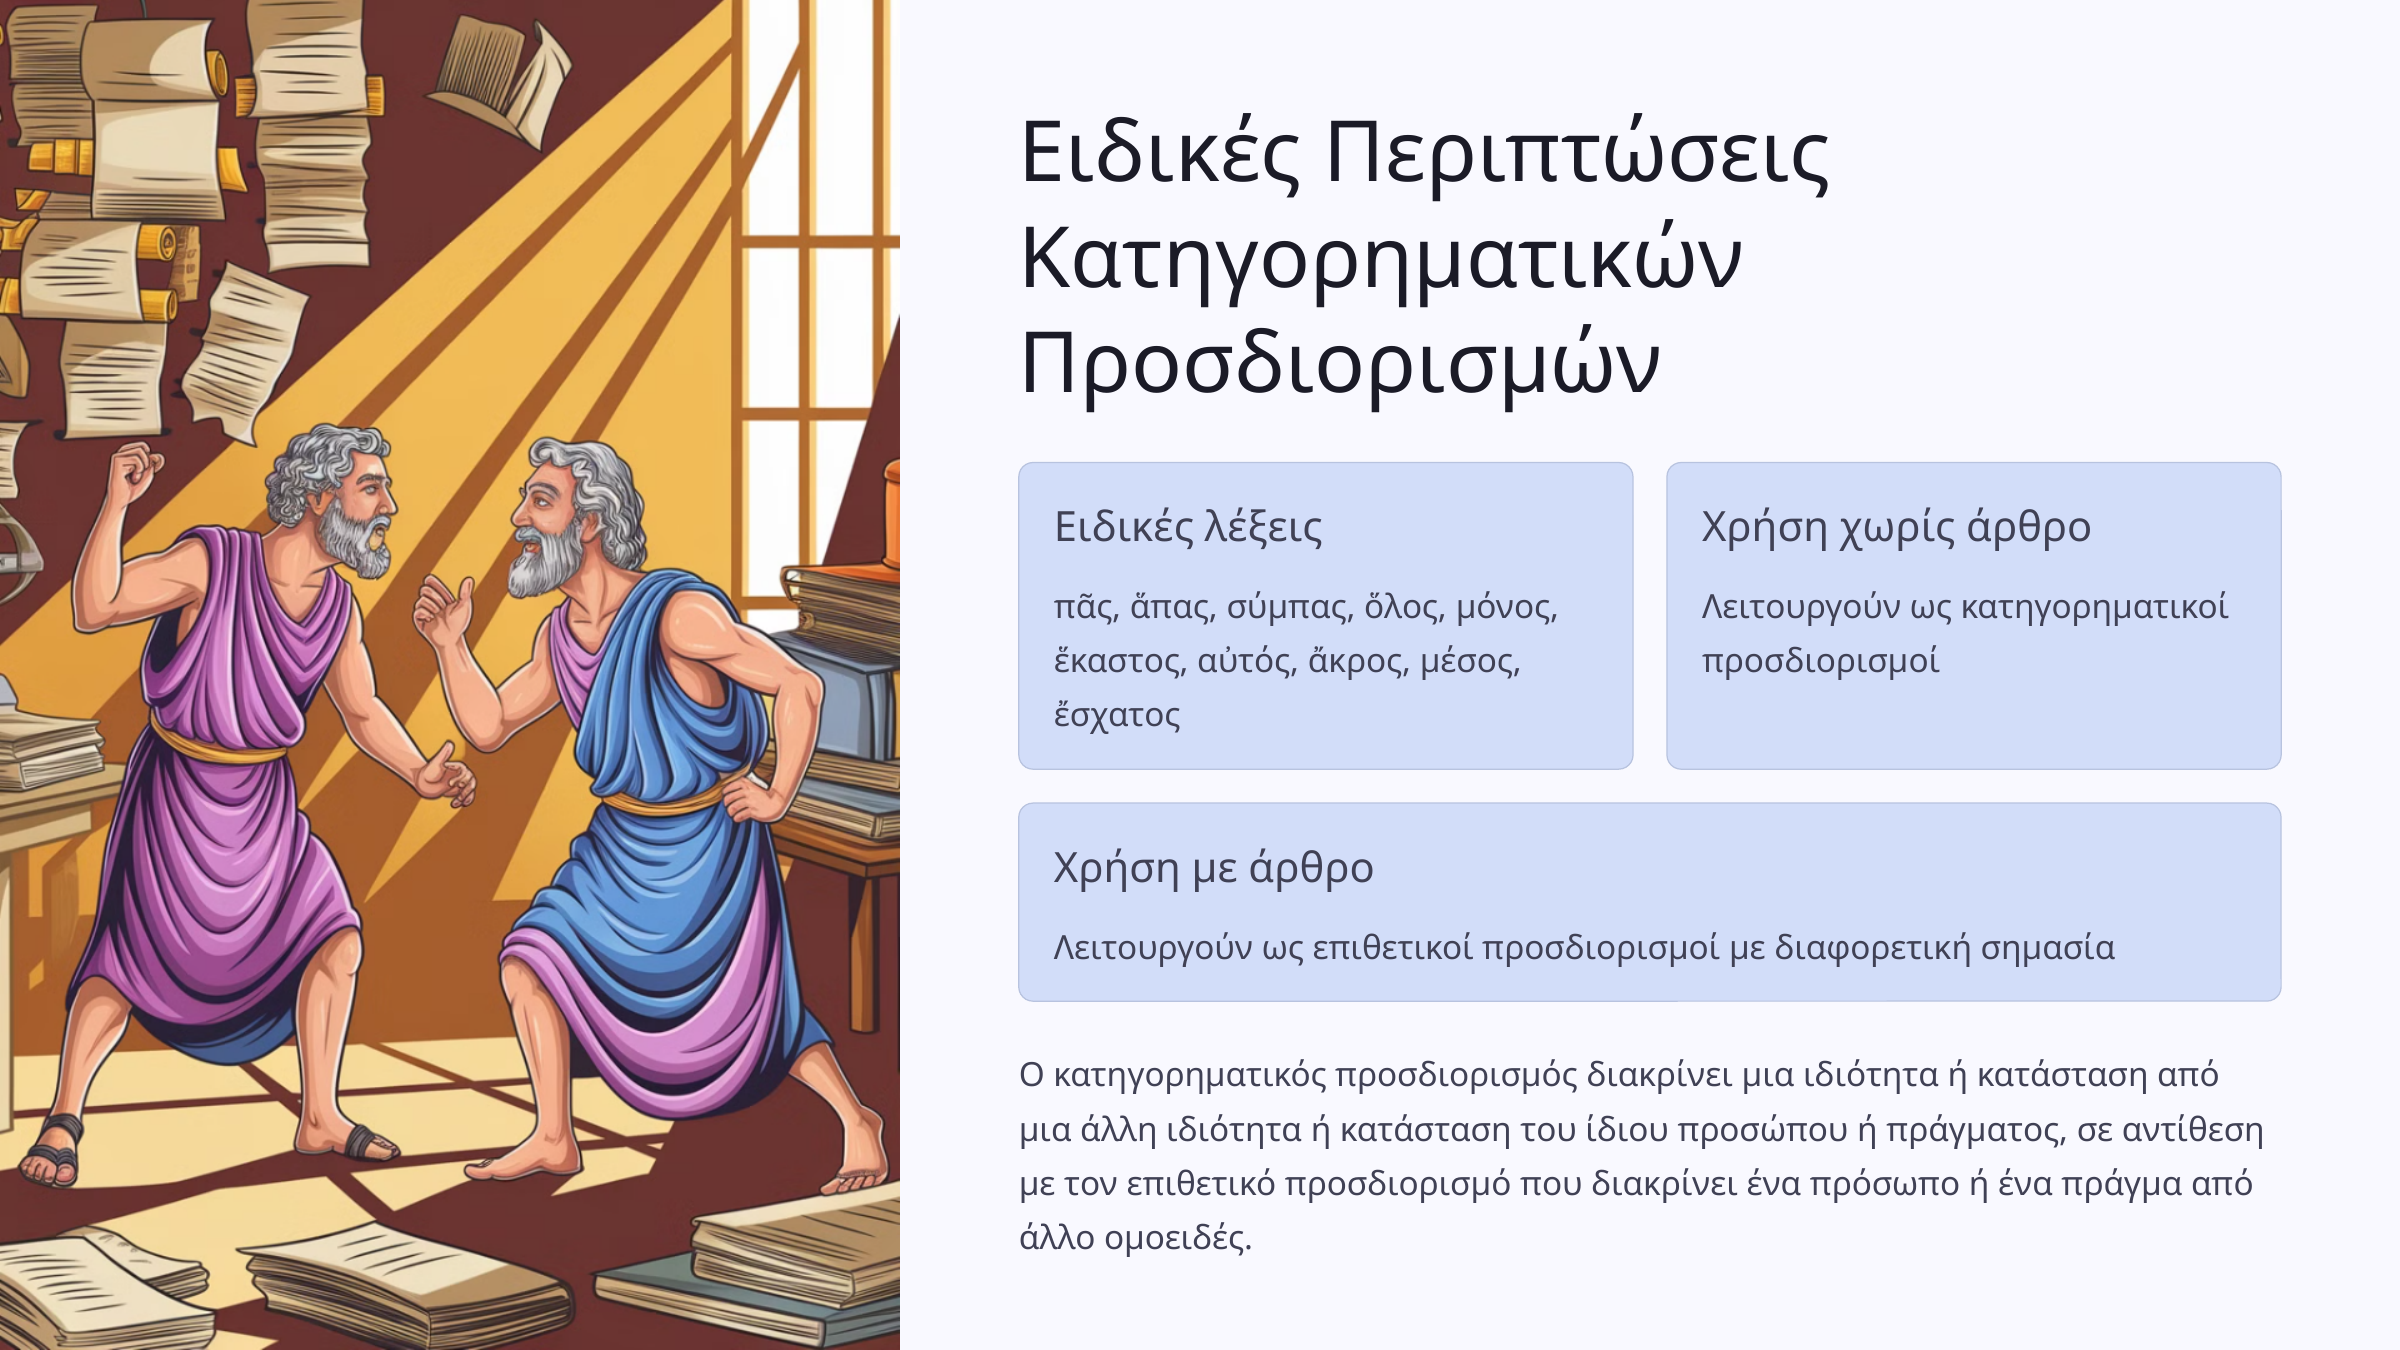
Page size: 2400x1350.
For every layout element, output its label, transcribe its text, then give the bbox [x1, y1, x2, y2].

text_box [1018, 462, 1634, 770]
text_box [1666, 462, 2282, 770]
text_box Χρήση χωρίς άρθρο [1702, 497, 2127, 551]
text_box Ειδικές λέξεις [1054, 497, 1479, 551]
picture [0, 0, 900, 1350]
text_box [1018, 803, 2282, 1002]
text_box Ειδικές Περιπτώσεις Κατηγορηματικών Προσδιορισμών [1018, 93, 2282, 412]
text_box Λειτουργούν ως επιθετικοί προσδιορισμοί με διαφορετική σημασία [1053, 911, 2246, 966]
text_box Λειτουργούν ως κατηγορηματικοί προσδιορισμοί [1702, 571, 2246, 680]
text_box Χρήση με άρθρο [1054, 838, 1479, 892]
text_box O κατηγορηματικός προσδιορισμός διακρίνει μια ιδιότητα ή κατάσταση από μια άλλη ιδιότητα ή κατάσταση του ίδιου προσώπου ή πράγματος, σε αντίθεση με τον επιθετικό προσδιορισμό που διακρίνει ένα πρόσωπο ή ένα πράγμα από άλλο ομοειδές. [1018, 1039, 2282, 1257]
text_box πᾶς, ἅπας, σύμπας, ὅλος, μόνος, ἕκαστος, αὐτός, ἄκρος, μέσος, ἔσχατος [1054, 571, 1598, 734]
